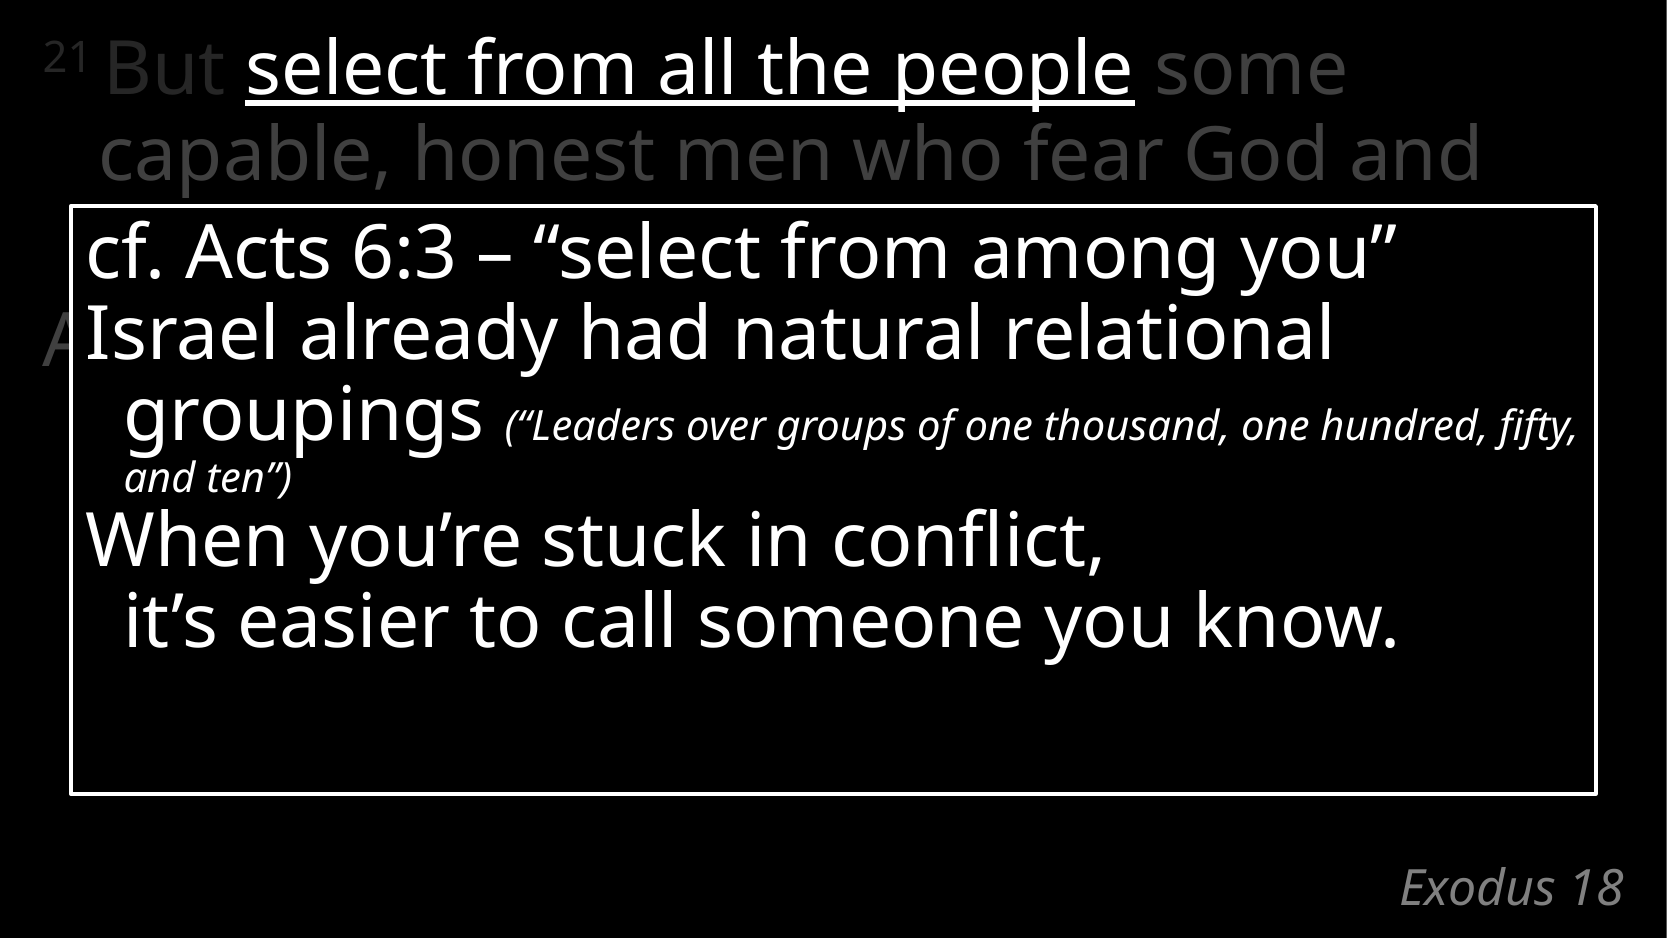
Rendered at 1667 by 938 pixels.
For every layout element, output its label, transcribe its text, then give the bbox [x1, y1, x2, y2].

title Exodus 18 [1058, 834, 1640, 923]
list 21 But select from all the people some capable, honest men who fear God and hate bribes. Appoint them as leaders over groups of one thousand, one hundred, fifty, and ten. [27, 18, 1640, 813]
text_box cf. Acts 6:3 – “select from among you” Israel already had natural relational groupings (“Leaders over groups of one thousand, one hundred, fifty, and ten”) When you’re stuck in conflict, it’s easier to call someone you know. [70, 206, 1596, 794]
